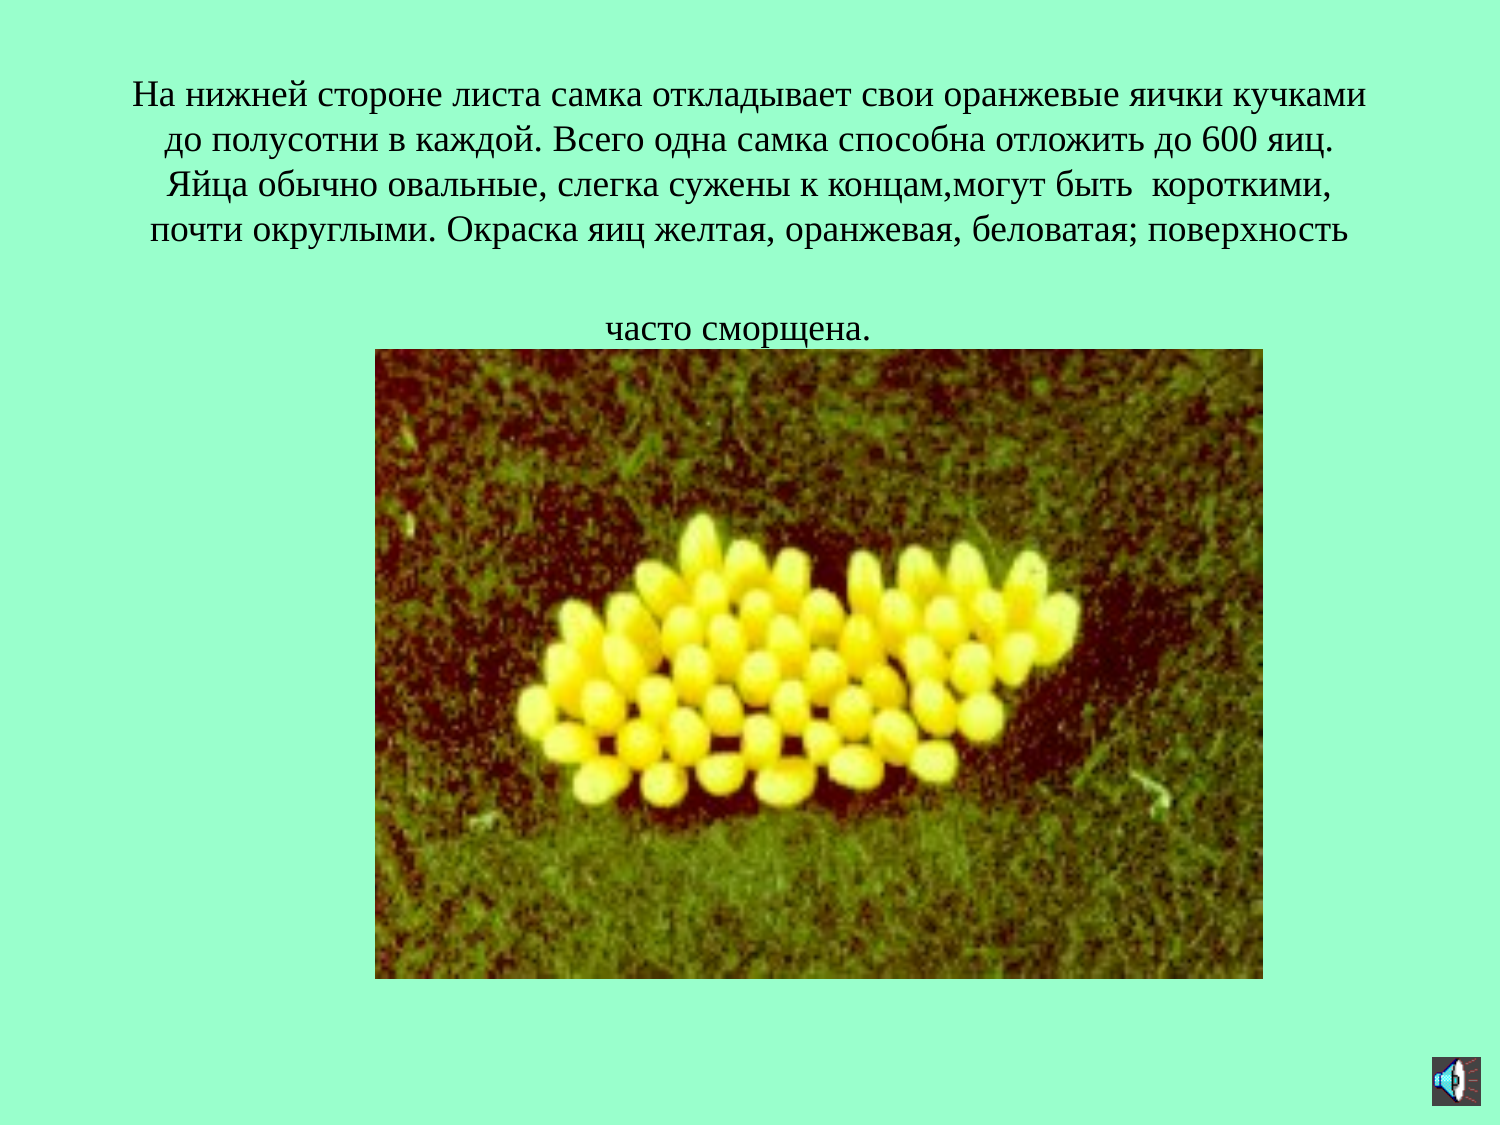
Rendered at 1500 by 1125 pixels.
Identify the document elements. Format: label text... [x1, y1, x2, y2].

title На нижней стороне листа самка откладывает свои оранжевые яички кучками до полусотни в каждой. Всего одна самка способна отложить до 600 яиц. Яйца обычно овальные, слегка сужены к концам,могут быть короткими, почти округлыми. Окраска яиц желтая, оранжевая, беловатая; поверхность часто сморщена. [112, 174, 1388, 363]
picture [374, 349, 1263, 979]
picture [1431, 1056, 1482, 1107]
